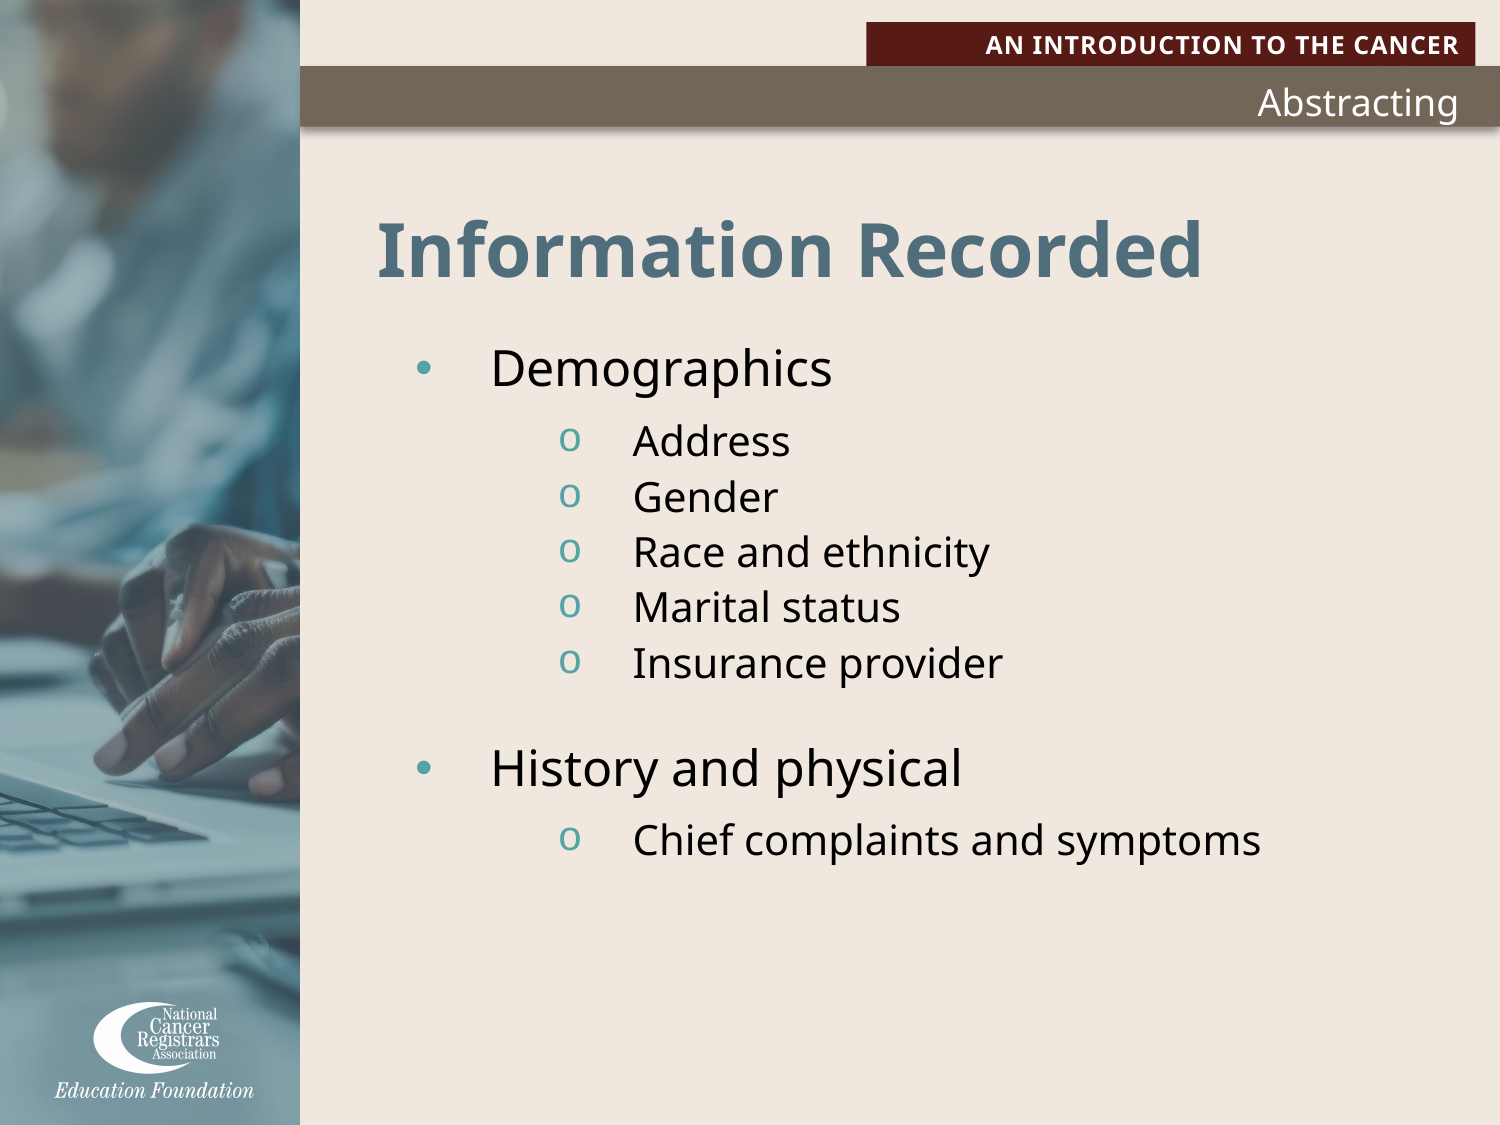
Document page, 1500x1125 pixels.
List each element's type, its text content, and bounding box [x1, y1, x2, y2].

picture [54, 1002, 254, 1098]
title Information Recorded [362, 149, 1397, 336]
list Demographics Address Gender Race and ethnicity Marital status Insurance provider History and physical Chief complaints and symptoms [362, 336, 1397, 1050]
